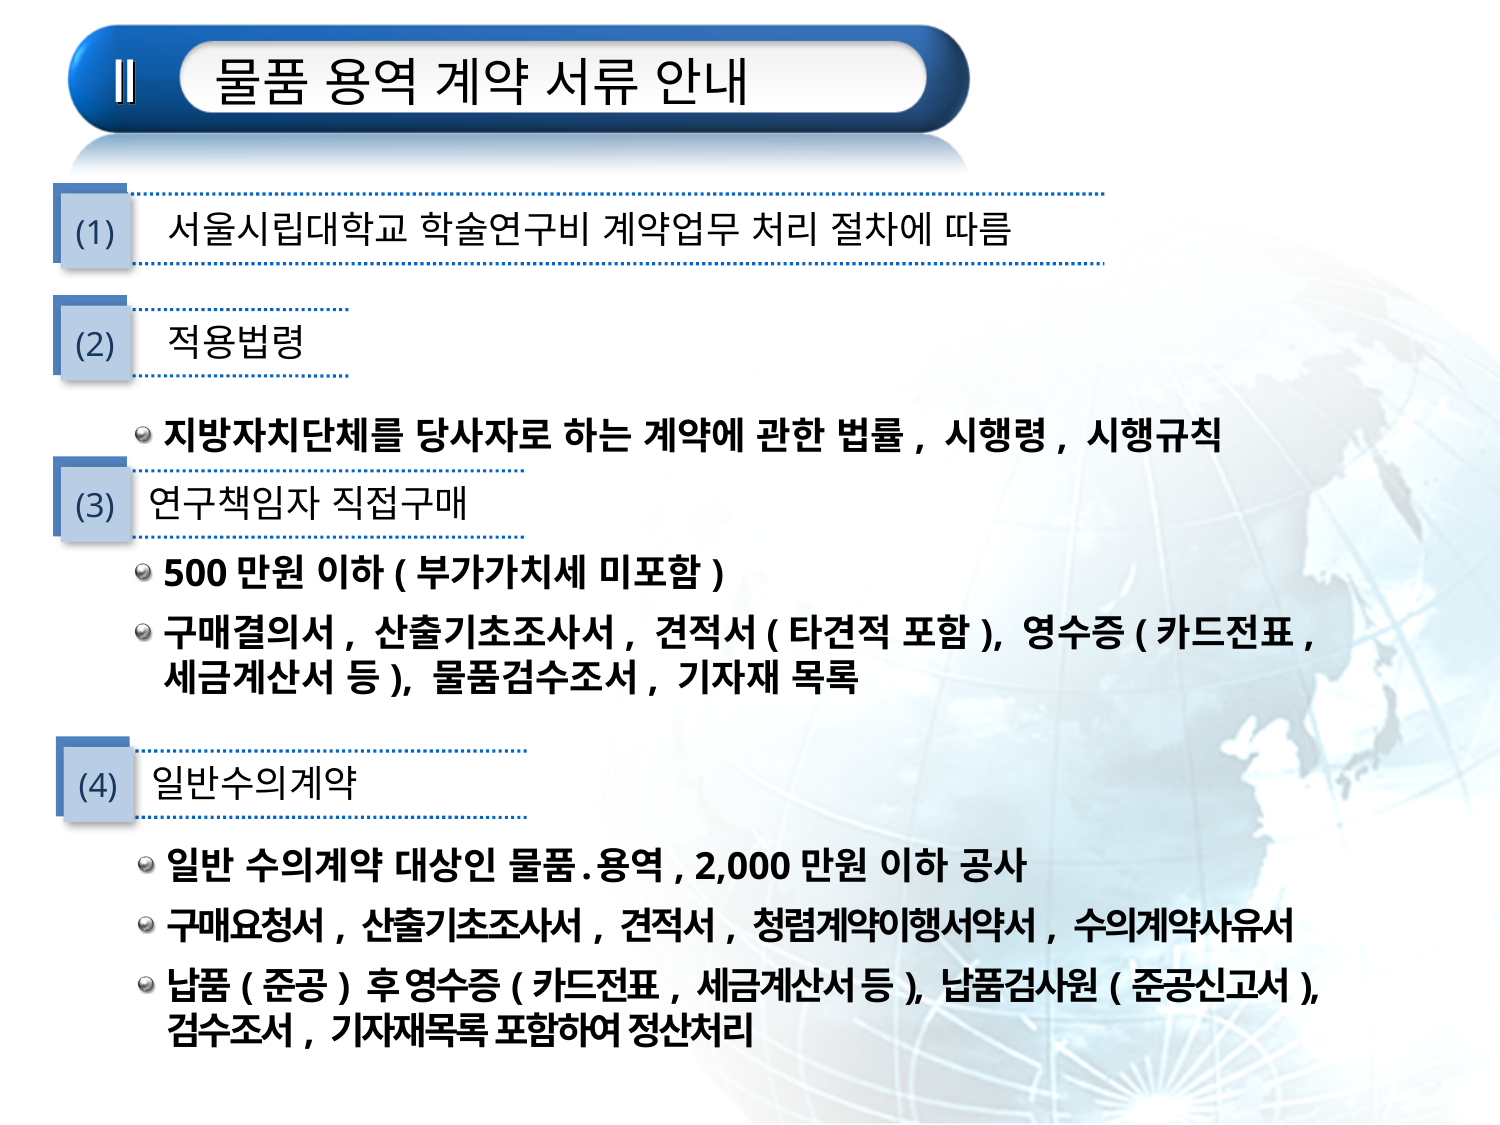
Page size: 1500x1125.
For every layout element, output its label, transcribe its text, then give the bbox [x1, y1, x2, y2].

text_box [52, 182, 1394, 1068]
text_box Ⅱ [95, 36, 190, 122]
picture [0, 0, 1500, 1125]
text_box 물품 용역 계약 서류 안내 [214, 49, 930, 112]
